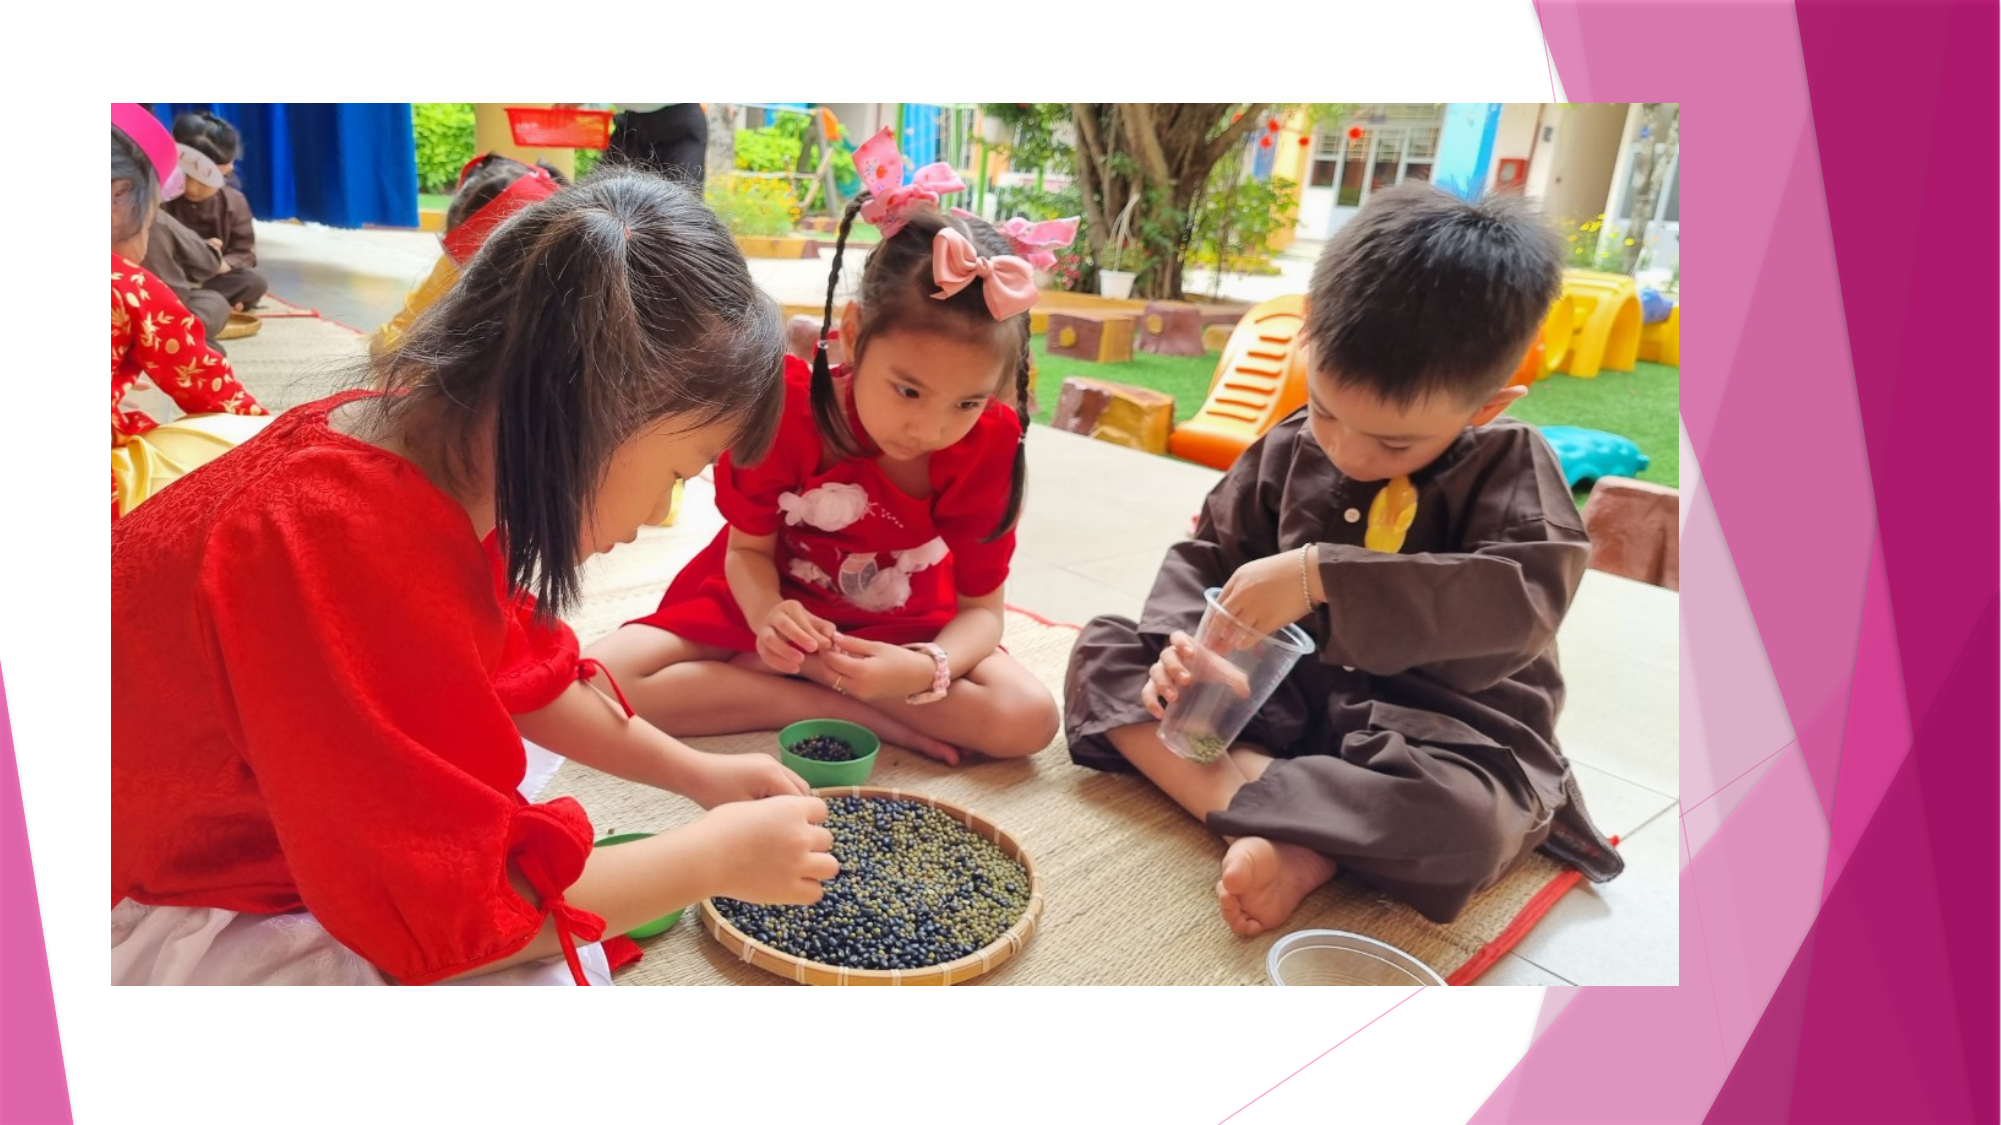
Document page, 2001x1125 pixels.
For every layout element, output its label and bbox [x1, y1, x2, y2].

list [110, 103, 1679, 986]
